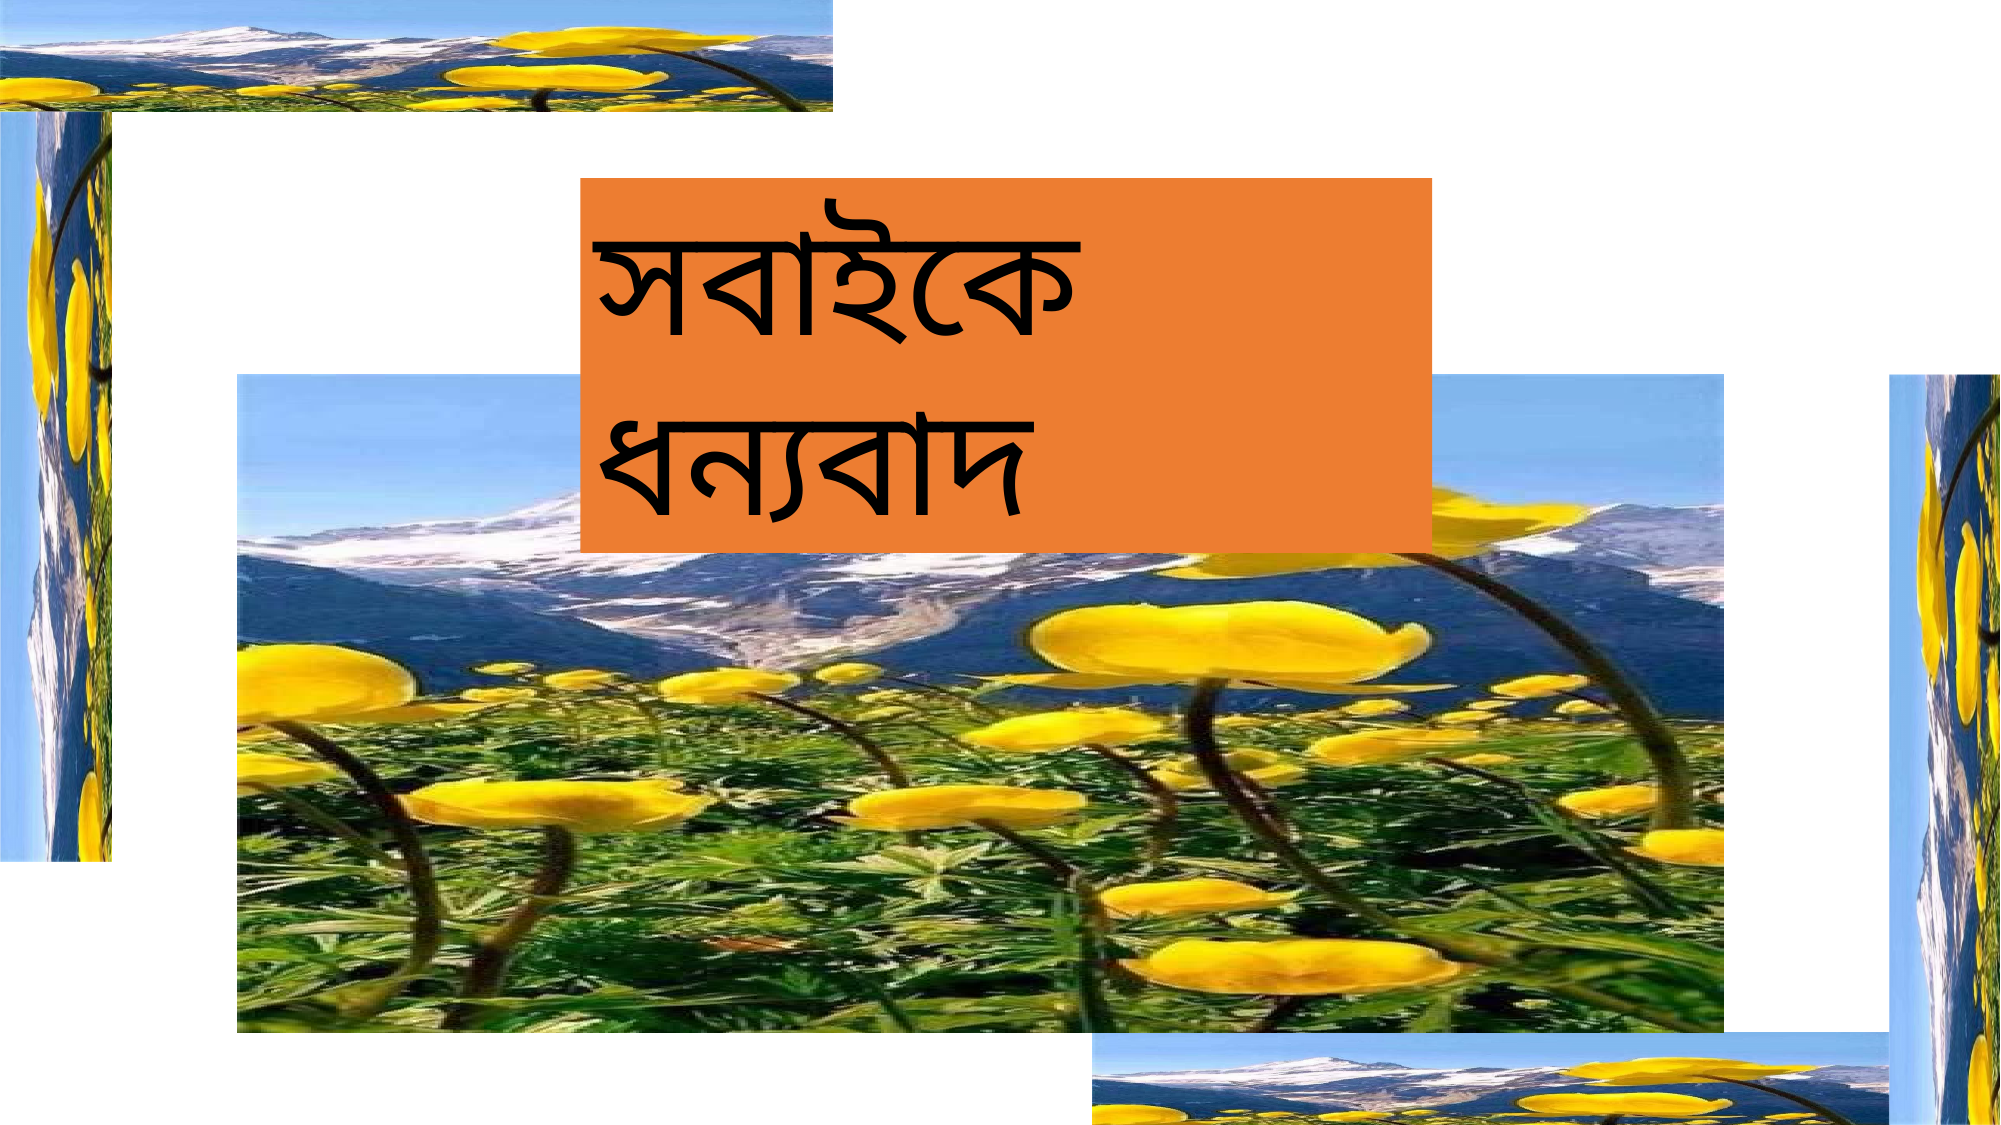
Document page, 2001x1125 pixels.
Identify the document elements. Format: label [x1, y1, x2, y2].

picture [237, 374, 1724, 1033]
text_box [0, 0, 2000, 1125]
